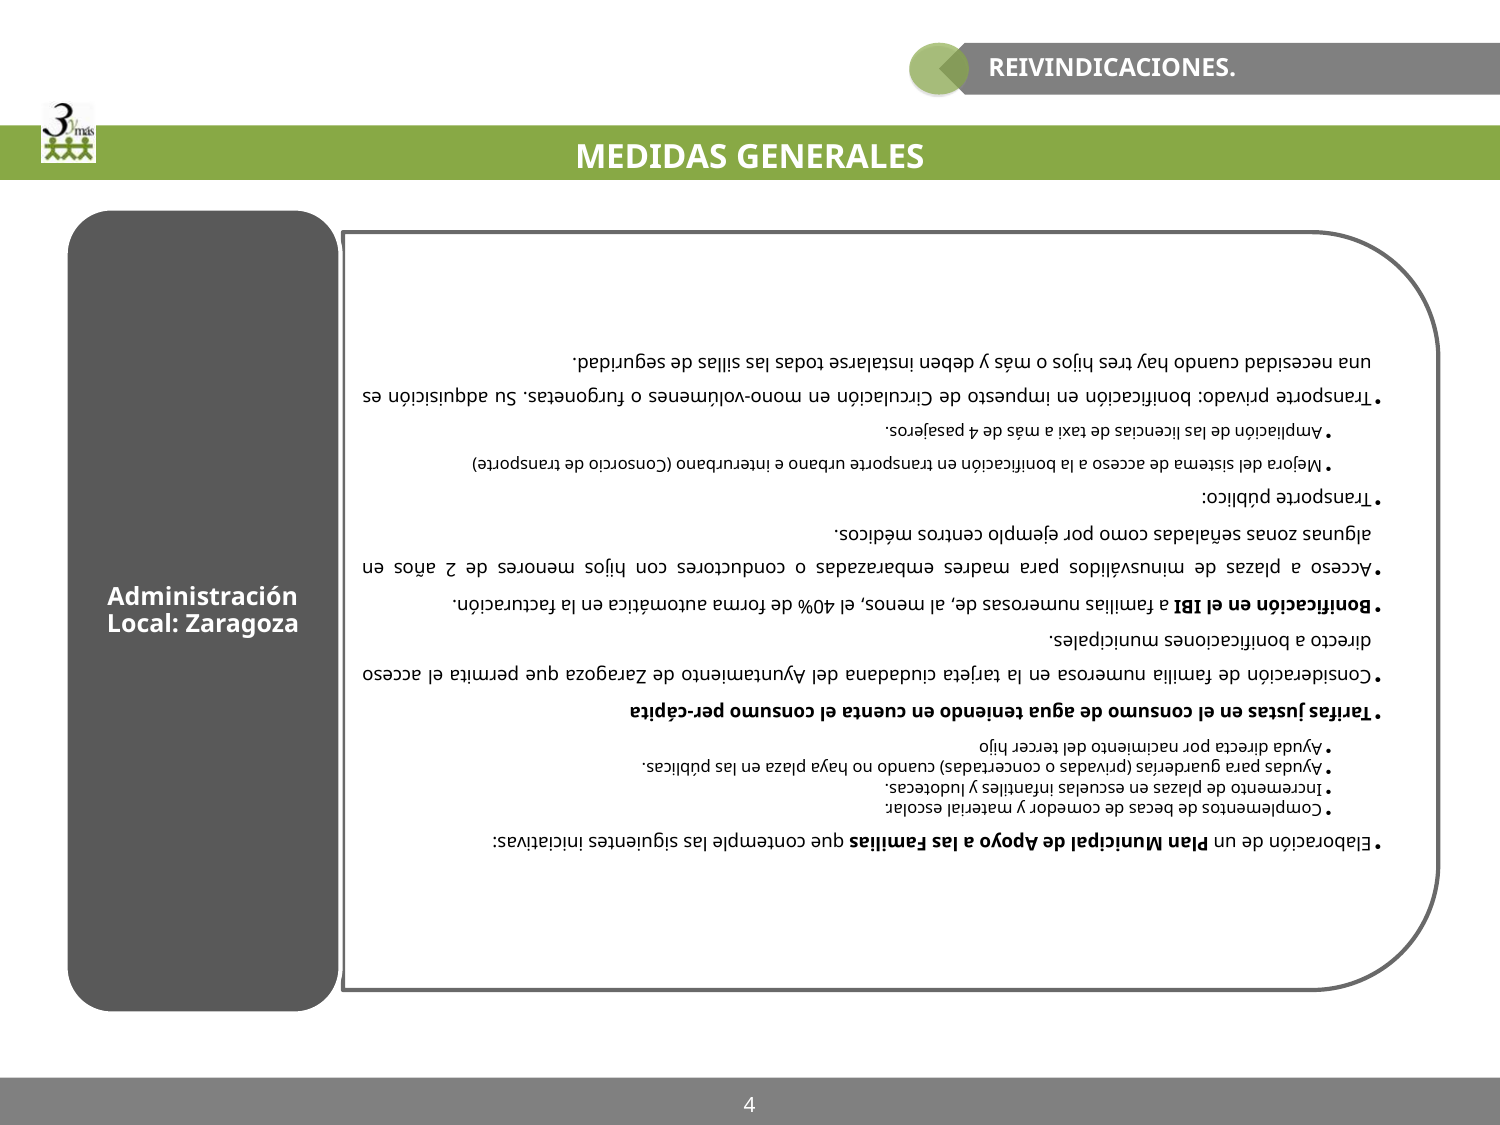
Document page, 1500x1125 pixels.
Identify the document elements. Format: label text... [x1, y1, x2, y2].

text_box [938, 42, 1500, 95]
text_box 4 [678, 1084, 821, 1125]
text_box [0, 1076, 1500, 1125]
text_box MEDIDAS GENERALES [484, 127, 1016, 183]
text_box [65, 207, 1500, 1015]
text_box [909, 42, 937, 94]
picture [40, 101, 96, 164]
text_box [0, 123, 1500, 182]
